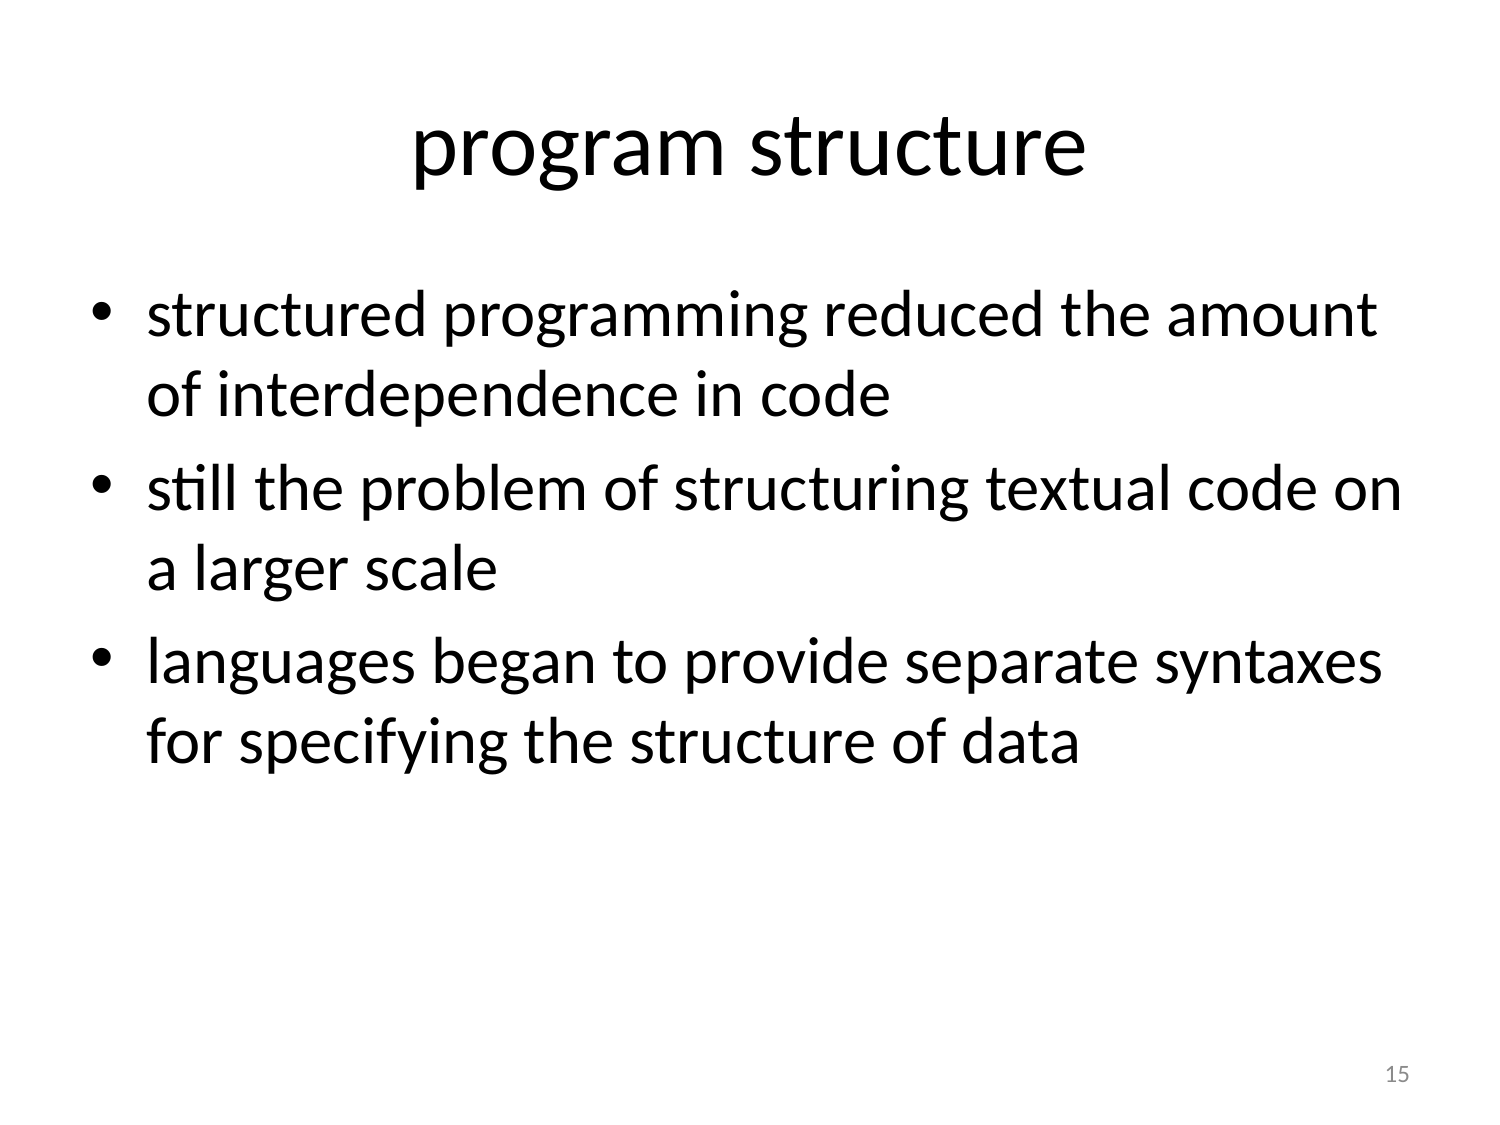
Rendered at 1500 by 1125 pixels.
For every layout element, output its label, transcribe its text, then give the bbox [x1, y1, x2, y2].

slide_number 15 [1074, 1042, 1425, 1103]
title program structure [75, 45, 1425, 233]
list structured programming reduced the amount of interdependence in code still the problem of structuring textual code on a larger scale languages began to provide separate syntaxes for specifying the structure of data [75, 262, 1425, 1005]
